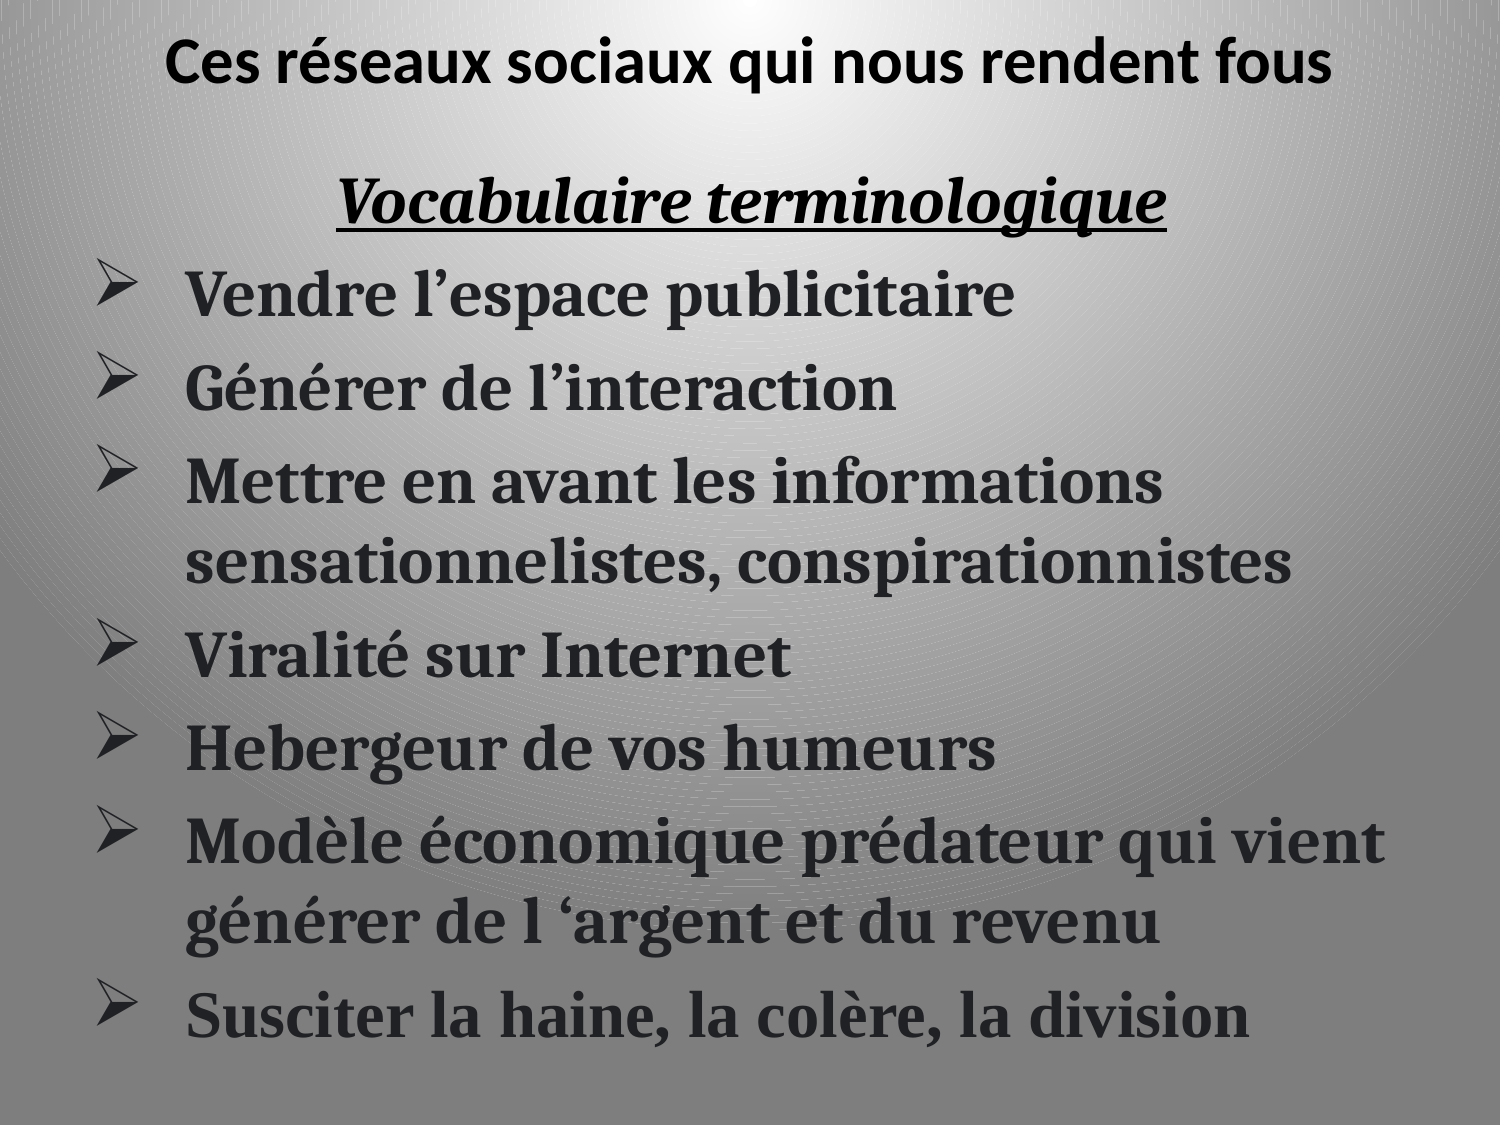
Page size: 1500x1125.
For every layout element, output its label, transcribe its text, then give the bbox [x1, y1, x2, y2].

list Vocabulaire terminologique Vendre l’espace publicitaire Générer de l’interaction Mettre en avant les informations sensationnelistes, conspirationnistes Viralité sur Internet Hebergeur de vos humeurs Modèle économique prédateur qui vient générer de l ‘argent et du revenu Susciter la haine, la colère, la division [76, 149, 1427, 1125]
title Ces réseaux sociaux qui nous rendent fous [75, 0, 1425, 114]
